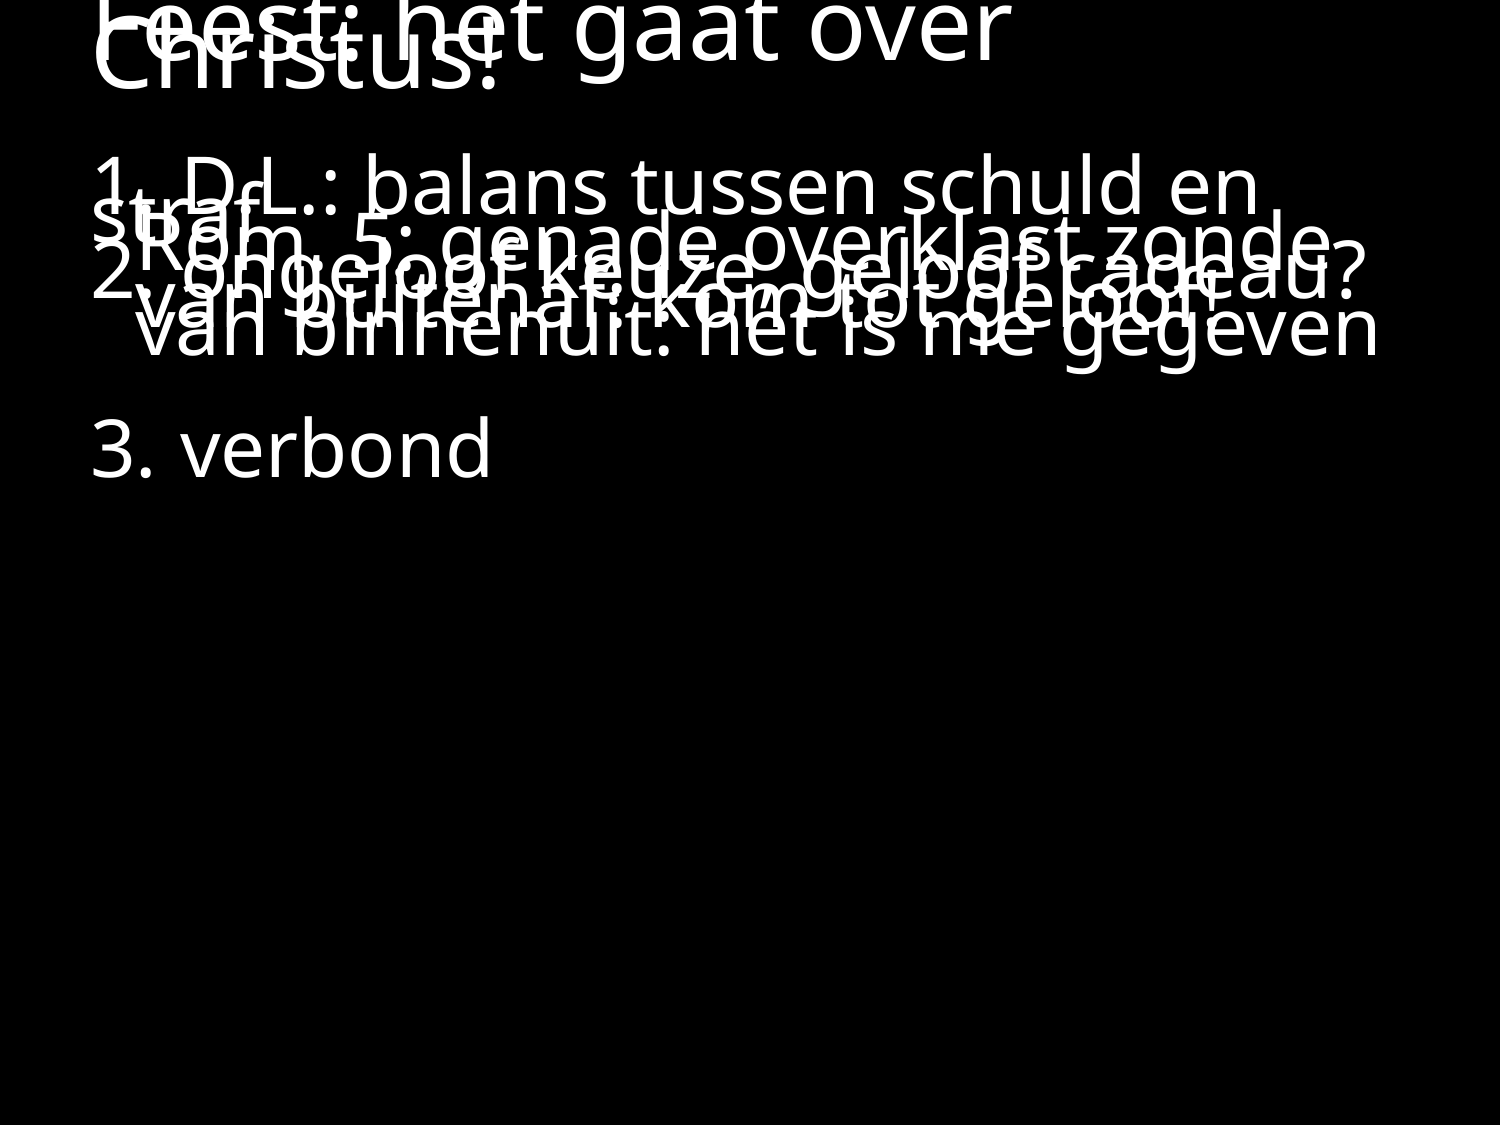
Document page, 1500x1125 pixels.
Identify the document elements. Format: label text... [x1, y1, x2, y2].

list Feest: het gaat over Christus! 1. D.L.: balans tussen schuld en straf Rom. 5: genade overklast zonde 2. ongeloof keuze, geloof cadeau? van buitenaf: kom tot geloof! van binnenuit: het is me gegeven 3. verbond [75, 45, 1425, 1005]
